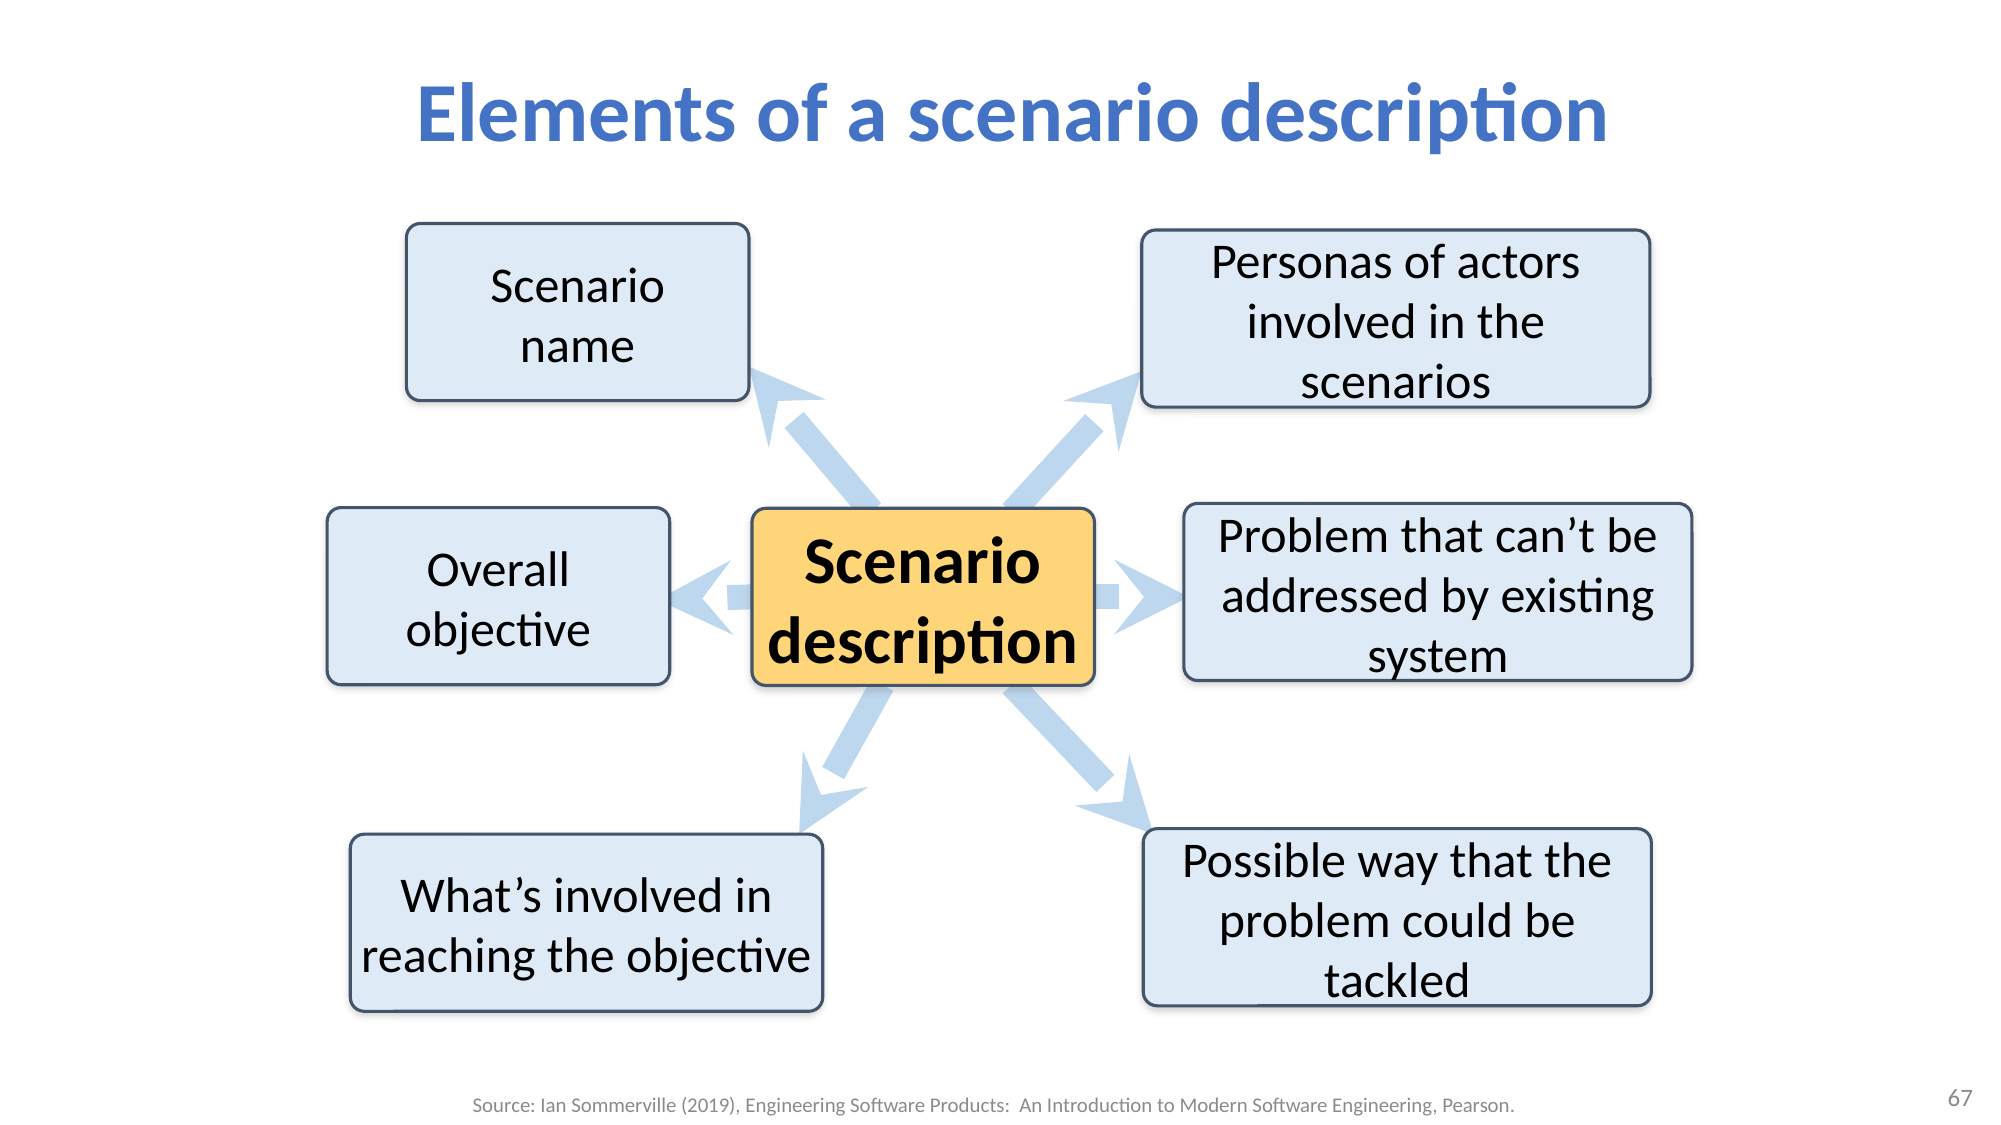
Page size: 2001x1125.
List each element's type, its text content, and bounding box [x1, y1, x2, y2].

slide_number 67 [1830, 1076, 1989, 1116]
text_box Possible way that the problem could be tackled [1143, 828, 1652, 1006]
text_box Scenario name [406, 223, 749, 401]
text_box Scenario description [751, 508, 1095, 686]
title Elements of a scenario description [338, 14, 1689, 202]
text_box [748, 366, 872, 512]
text_box What’s involved in reaching the objective [350, 834, 823, 1012]
text_box Personas of actors involved in the scenarios [1141, 229, 1650, 408]
text_box Overall objective [327, 507, 670, 685]
text_box Problem that can’t be addressed by existing system [1183, 503, 1692, 681]
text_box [799, 684, 883, 835]
footer Source: Ian Sommerville (2019), Engineering Software Products: An Introduction to Modern Software Engineering, Pearson. [350, 1082, 1638, 1125]
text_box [657, 596, 752, 600]
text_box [1011, 684, 1154, 835]
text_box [1011, 371, 1142, 513]
